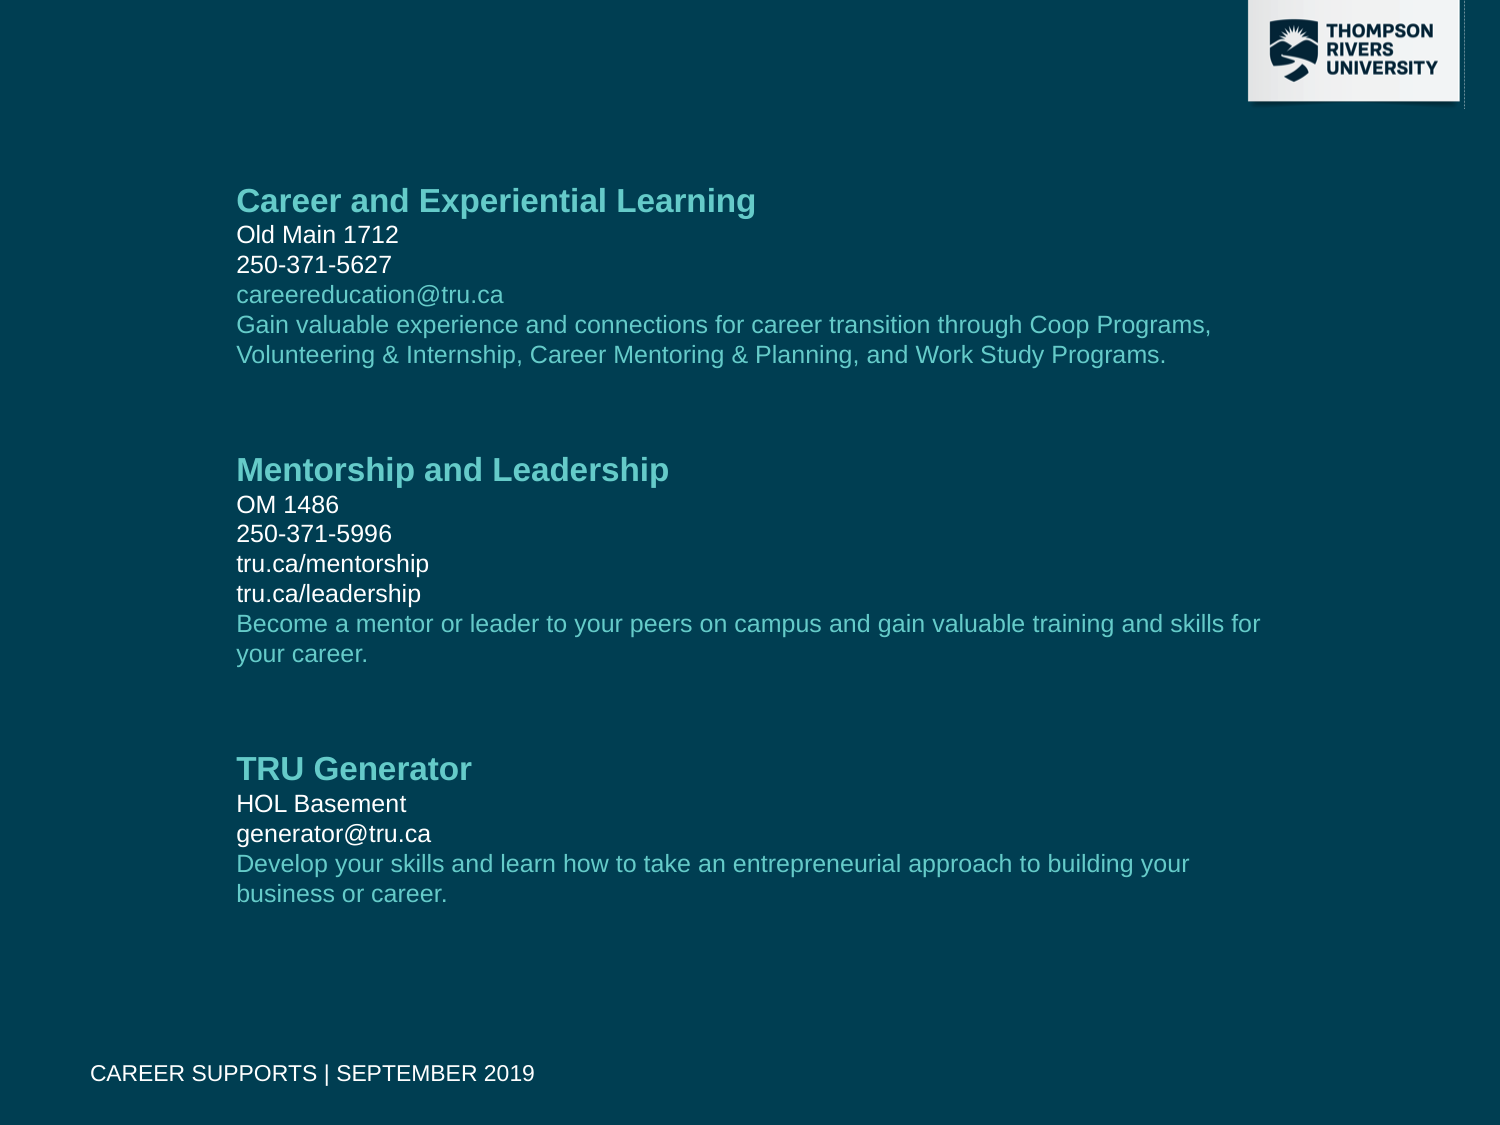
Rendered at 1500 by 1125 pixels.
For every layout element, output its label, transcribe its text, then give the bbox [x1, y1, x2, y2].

picture [1248, 0, 1459, 101]
footer CAREER SUPPORTS | SEPTEMBER 2019 [75, 1042, 1005, 1103]
text_box Career and Experiential Learning Old Main 1712 250-371-5627 careereducation@tru.ca Gain valuable experience and connections for career transition through Coop Programs, Volunteering & Internship, Career Mentoring & Planning, and Work Study Programs. Mentorship and Leadership OM 1486 250-371-5996 tru.ca/mentorship tru.ca/leadership Become a mentor or leader to your peers on campus and gain valuable training and skills for your career. TRU Generator HOL Basement generator@tru.ca Develop your skills and learn how to take an entrepreneurial approach to building your business or career. [227, 170, 1272, 916]
